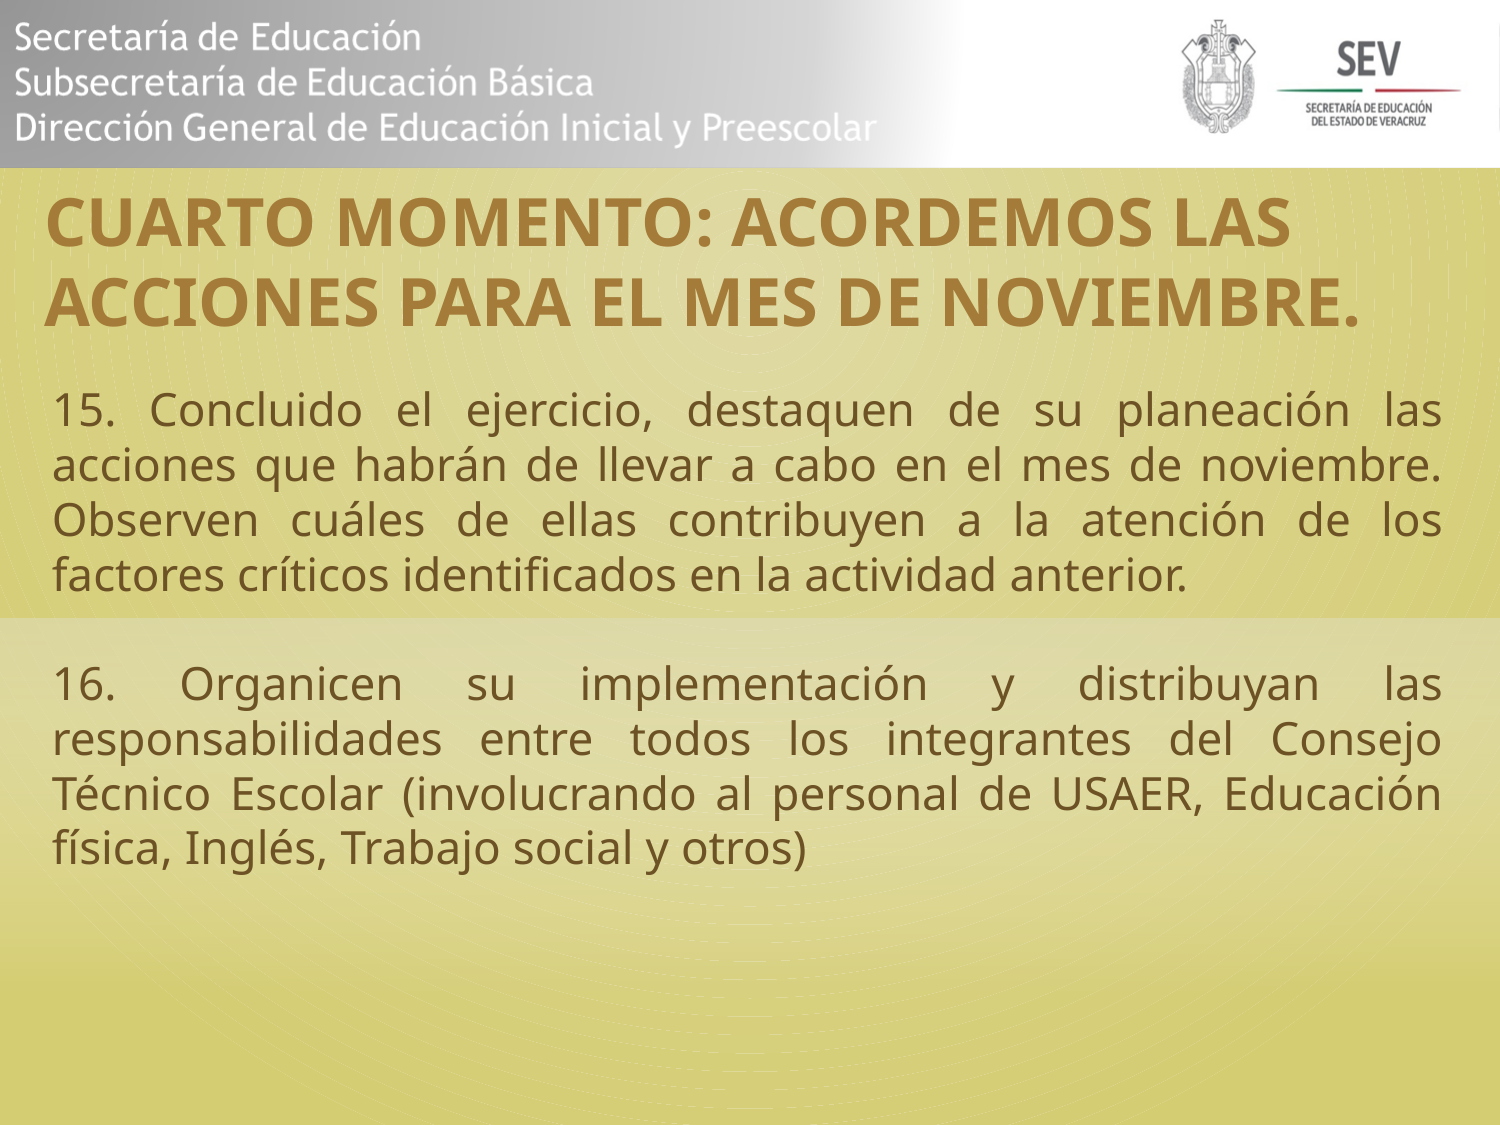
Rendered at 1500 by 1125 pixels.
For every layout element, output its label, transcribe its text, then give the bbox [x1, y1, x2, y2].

list 15. Concluido el ejercicio, destaquen de su planeación las acciones que habrán de llevar a cabo en el mes de noviembre. Observen cuáles de ellas contribuyen a la atención de los factores críticos identificados en la actividad anterior. 16. Organicen su implementación y distribuyan las responsabilidades entre todos los integrantes del Consejo Técnico Escolar (involucrando al personal de USAER, Educación física, Inglés, Trabajo social y otros) [29, 373, 1459, 1094]
picture [0, 0, 1500, 172]
title CUARTO MOMENTO: ACORDEMOS LAS ACCIONES PARA EL MES DE NOVIEMBRE. [29, 172, 1459, 361]
